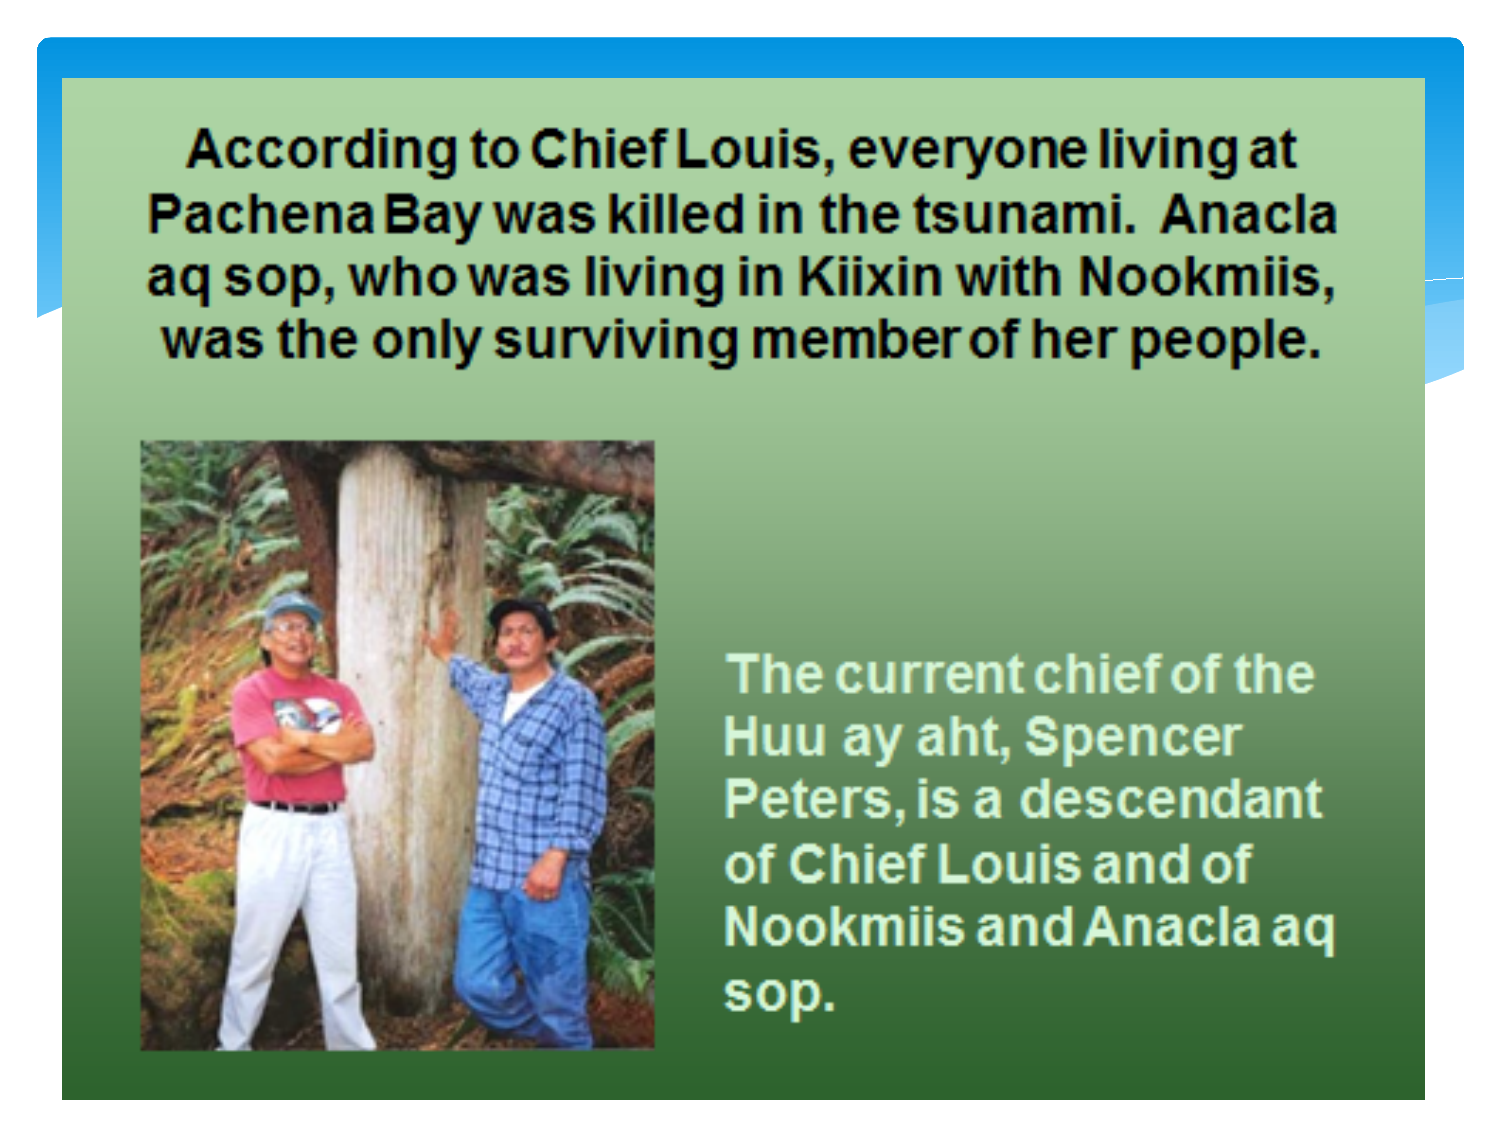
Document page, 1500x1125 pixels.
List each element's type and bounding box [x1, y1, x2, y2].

picture [62, 79, 1426, 1101]
